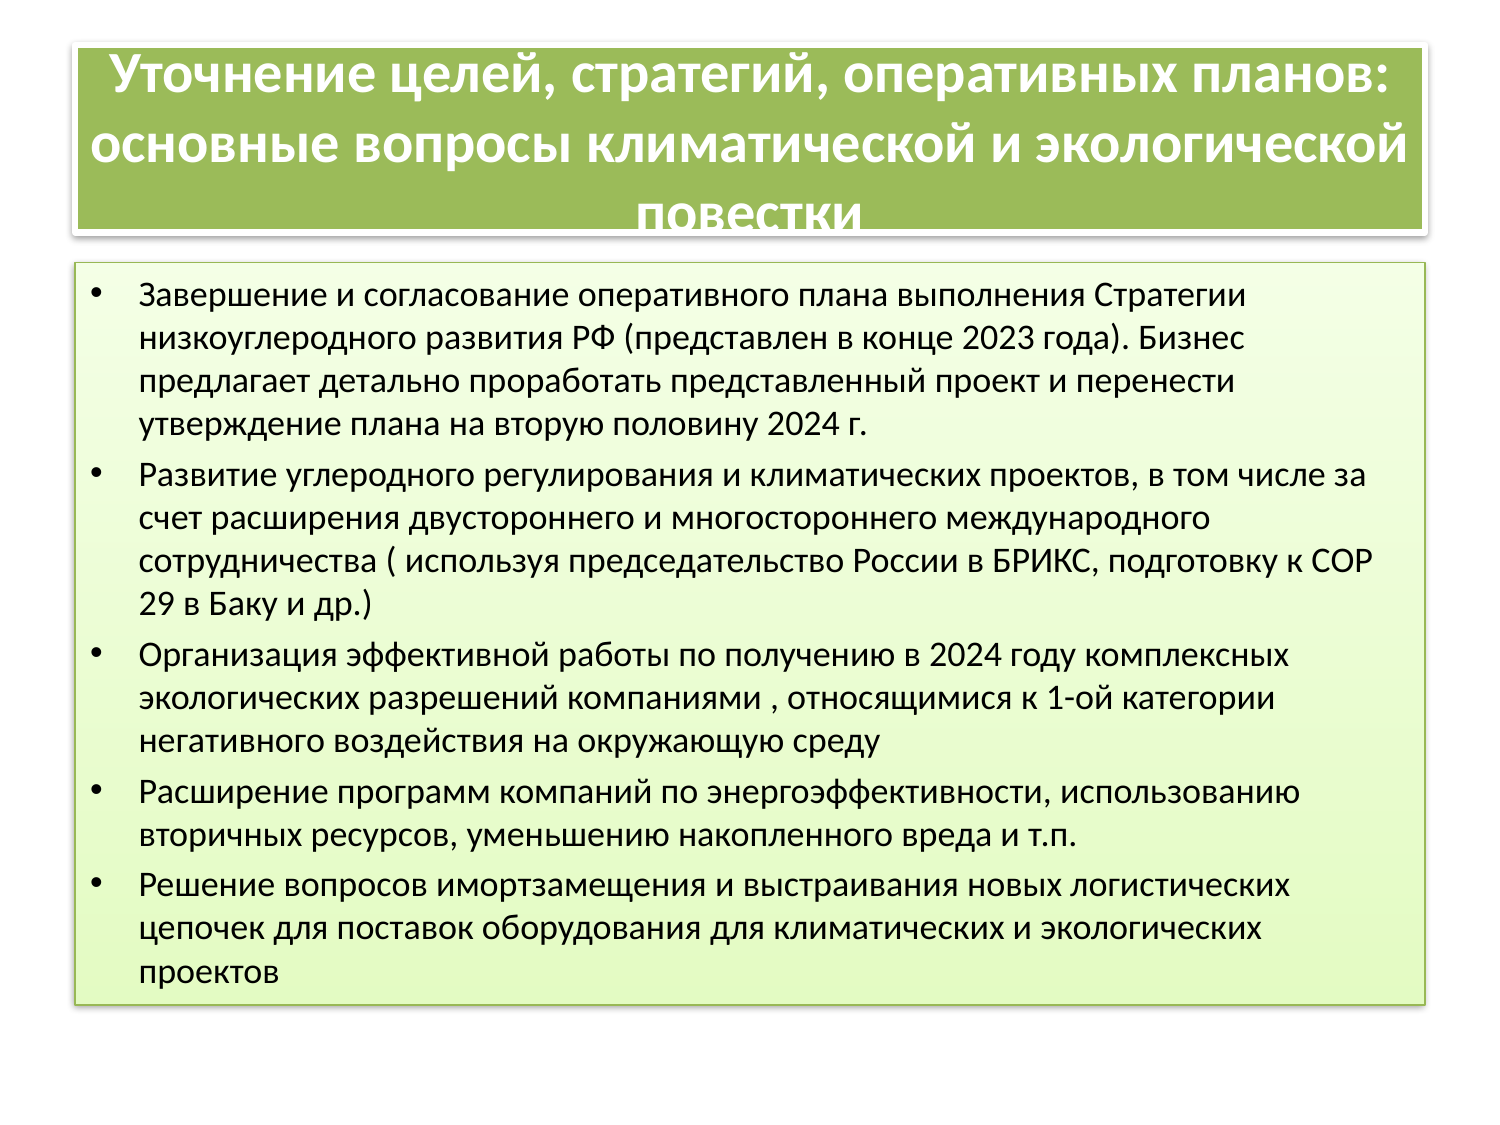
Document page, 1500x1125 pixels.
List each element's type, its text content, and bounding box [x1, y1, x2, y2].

title Уточнение целей, стратегий, оперативных планов: основные вопросы климатической и экологической повестки [72, 42, 1428, 236]
list Завершение и согласование оперативного плана выполнения Стратегии низкоуглеродного развития РФ (представлен в конце 2023 года). Бизнес предлагает детально проработать представленный проект и перенести утверждение плана на вторую половину 2024 г. Развитие углеродного регулирования и климатических проектов, в том числе за счет расширения двустороннего и многостороннего международного сотрудничества ( используя председательство России в БРИКС, подготовку к СОР 29 в Баку и др.) Организация эффективной работы по получению в 2024 году комплексных экологических разрешений компаниями , относящимися к 1-ой категории негативного воздействия на окружающую среду Расширение программ компаний по энергоэффективности, использованию вторичных ресурсов, уменьшению накопленного вреда и т.п. Решение вопросов имортзамещения и выстраивания новых логистических цепочек для поставок оборудования для климатических и экологических проектов [74, 262, 1426, 1006]
